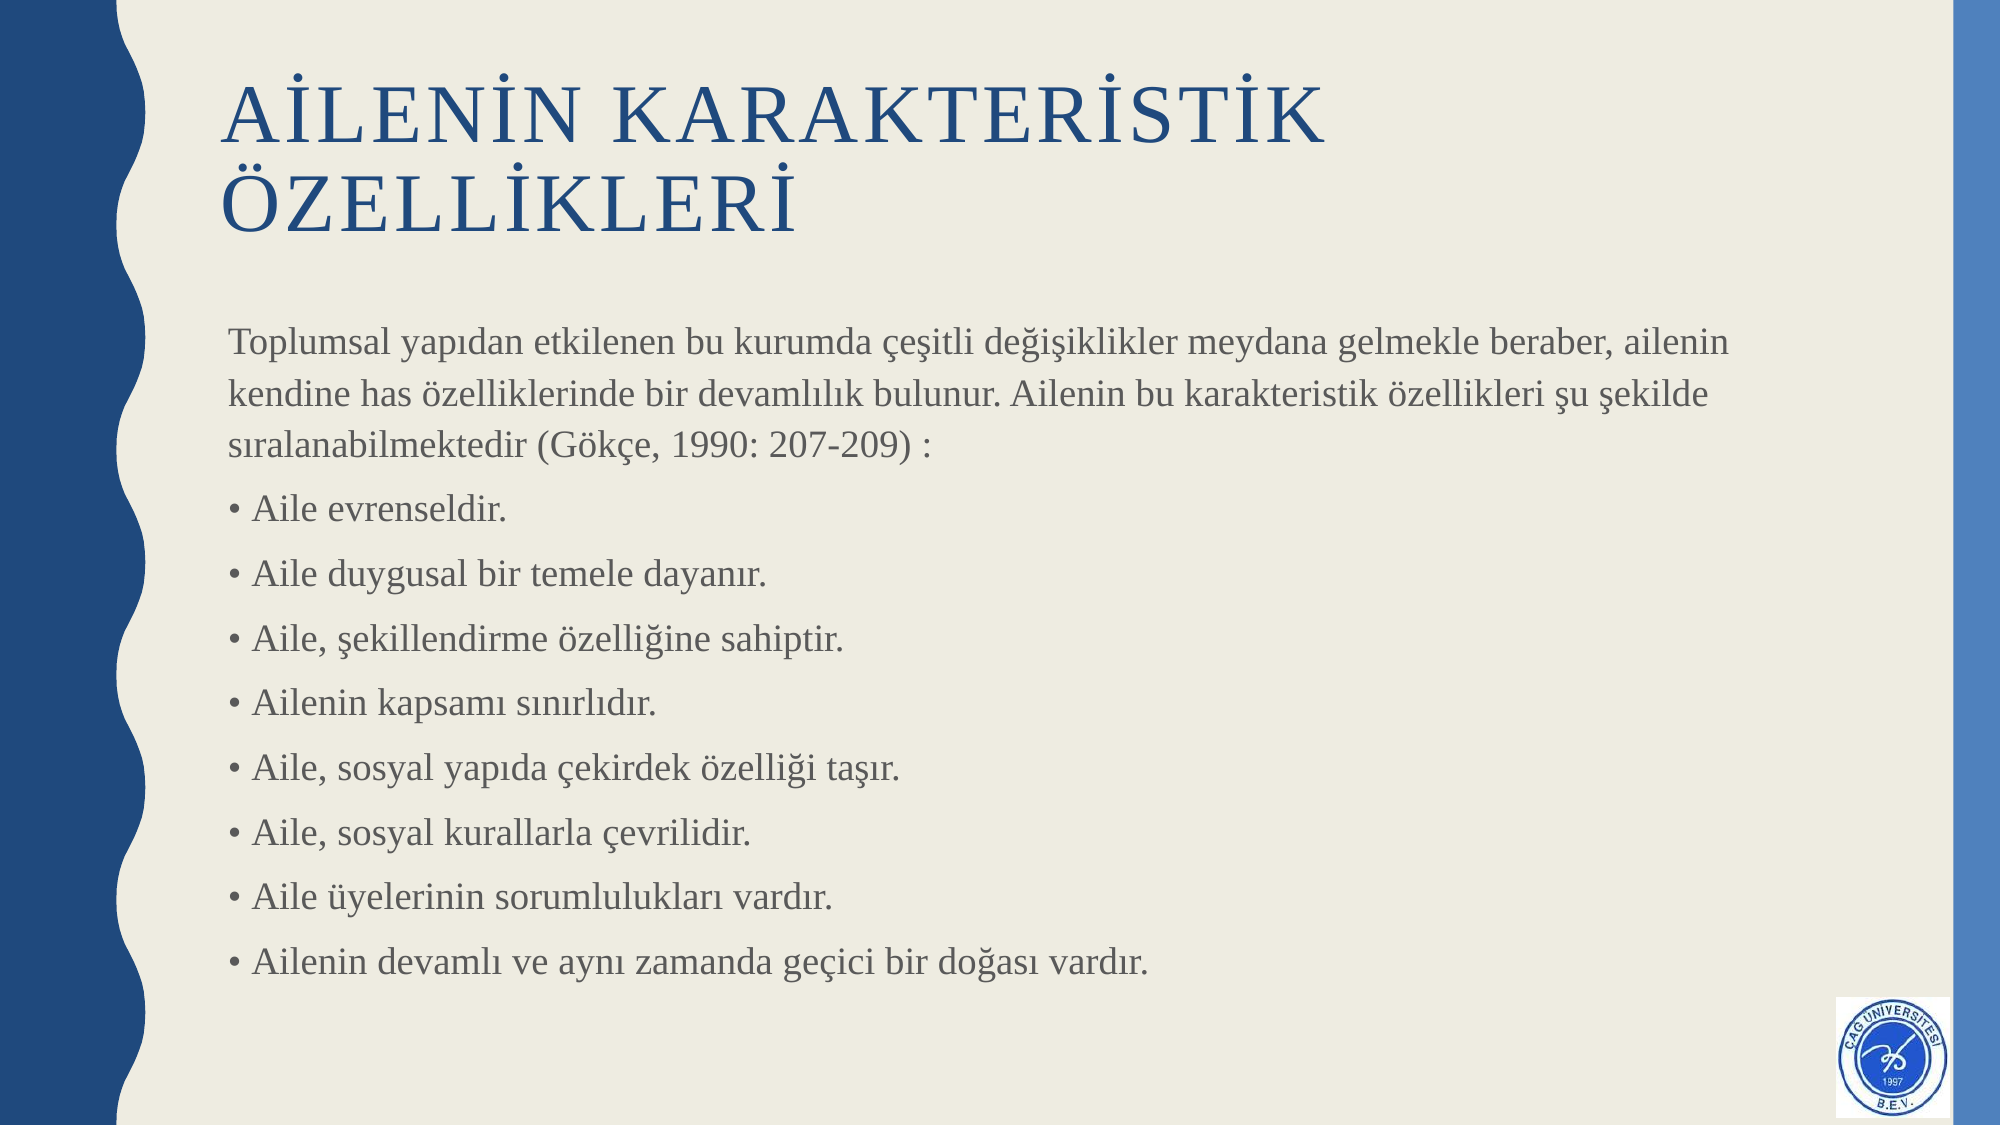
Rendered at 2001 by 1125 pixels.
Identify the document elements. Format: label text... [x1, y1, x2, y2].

picture [1836, 997, 1950, 1118]
title AİLENİN KARAKTERİSTİK ÖZELLİKLERİ [205, 62, 1875, 308]
list Toplumsal yapıdan etkilenen bu kurumda çeşitli değişiklikler meydana gelmekle beraber, ailenin kendine has özelliklerinde bir devamlılık bulunur. Ailenin bu karakteristik özellikleri şu şekilde sıralanabilmektedir (Gökçe, 1990: 207-209) : • Aile evrenseldir. • Aile duygusal bir temele dayanır. • Aile, şekillendirme özelliğine sahiptir. • Ailenin kapsamı sınırlıdır. • Aile, sosyal yapıda çekirdek özelliği taşır. • Aile, sosyal kurallarla çevrilidir. • Aile üyelerinin sorumlulukları vardır. • Ailenin devamlı ve aynı zamanda geçici bir doğası vardır. [213, 304, 1824, 993]
